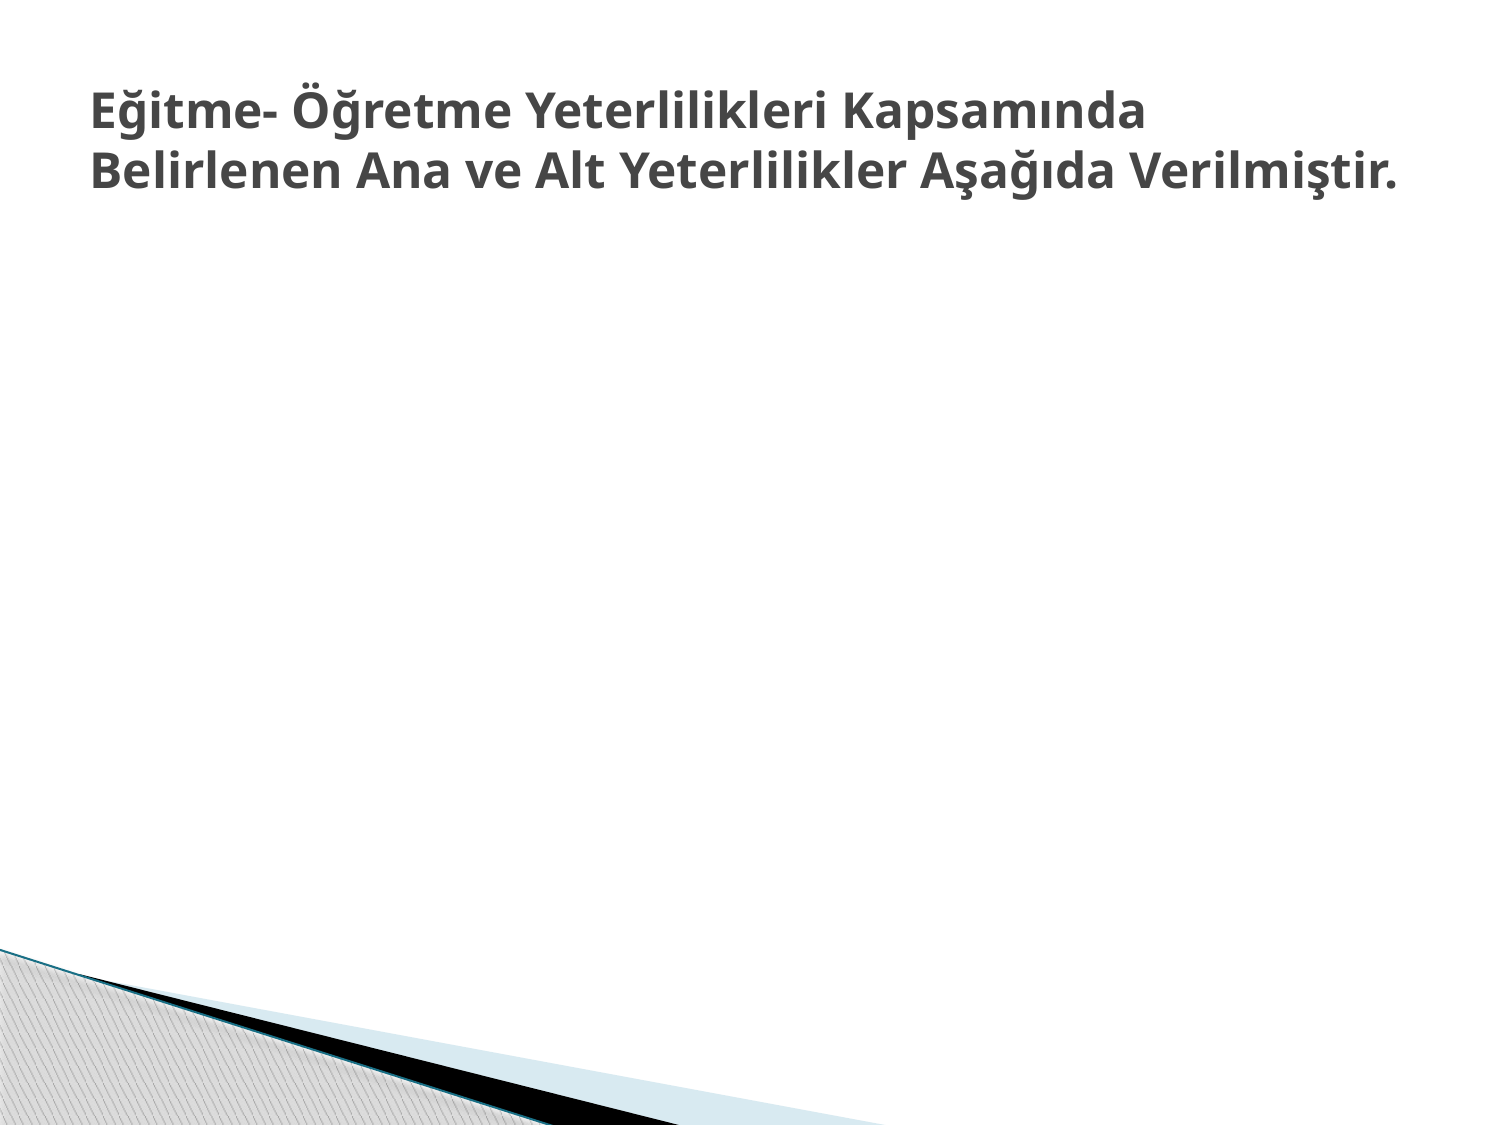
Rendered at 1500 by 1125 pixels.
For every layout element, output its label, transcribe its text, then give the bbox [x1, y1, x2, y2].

title Eğitme- Öğretme Yeterlilikleri Kapsamında Belirlenen Ana ve Alt Yeterlilikler Aşağıda Verilmiştir. [75, 45, 1425, 233]
